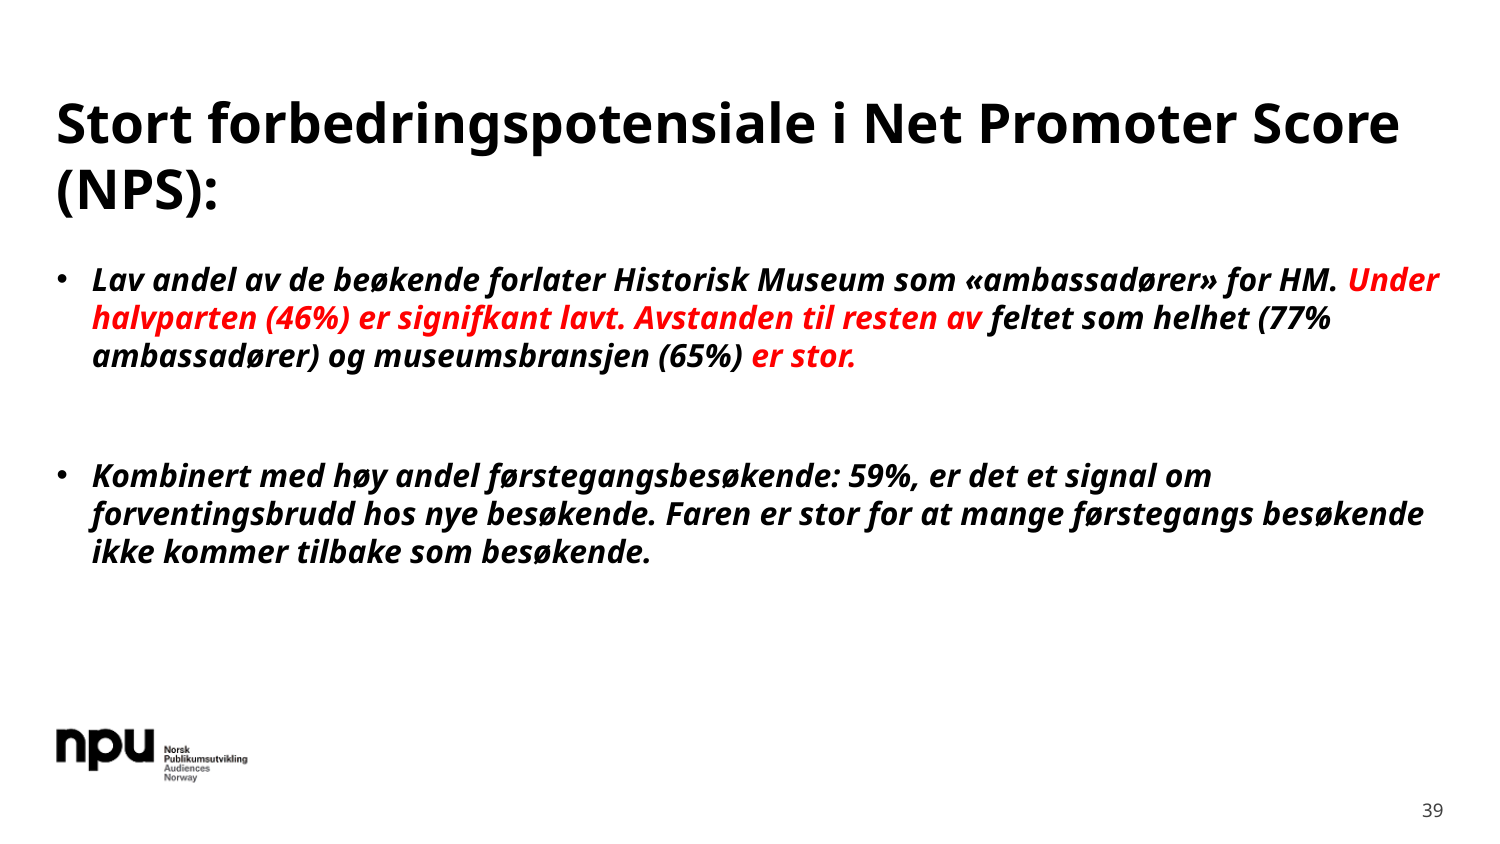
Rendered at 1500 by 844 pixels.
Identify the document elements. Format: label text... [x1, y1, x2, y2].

list Lav andel av de beøkende forlater Historisk Museum som «ambassadører» for HM. Under halvparten (46%) er signifkant lavt. Avstanden til resten av feltet som helhet (77% ambassadører) og museumsbransjen (65%) er stor. Kombinert med høy andel førstegangsbesøkende: 59%, er det et signal om forventingsbrudd hos nye besøkende. Faren er stor for at mange førstegangs besøkende ikke kommer tilbake som besøkende. [56, 199, 1444, 676]
title Stort forbedringspotensiale i Net Promoter Score (NPS): [56, 88, 1444, 156]
slide_number 39 [1368, 798, 1444, 822]
picture [28, 693, 280, 812]
